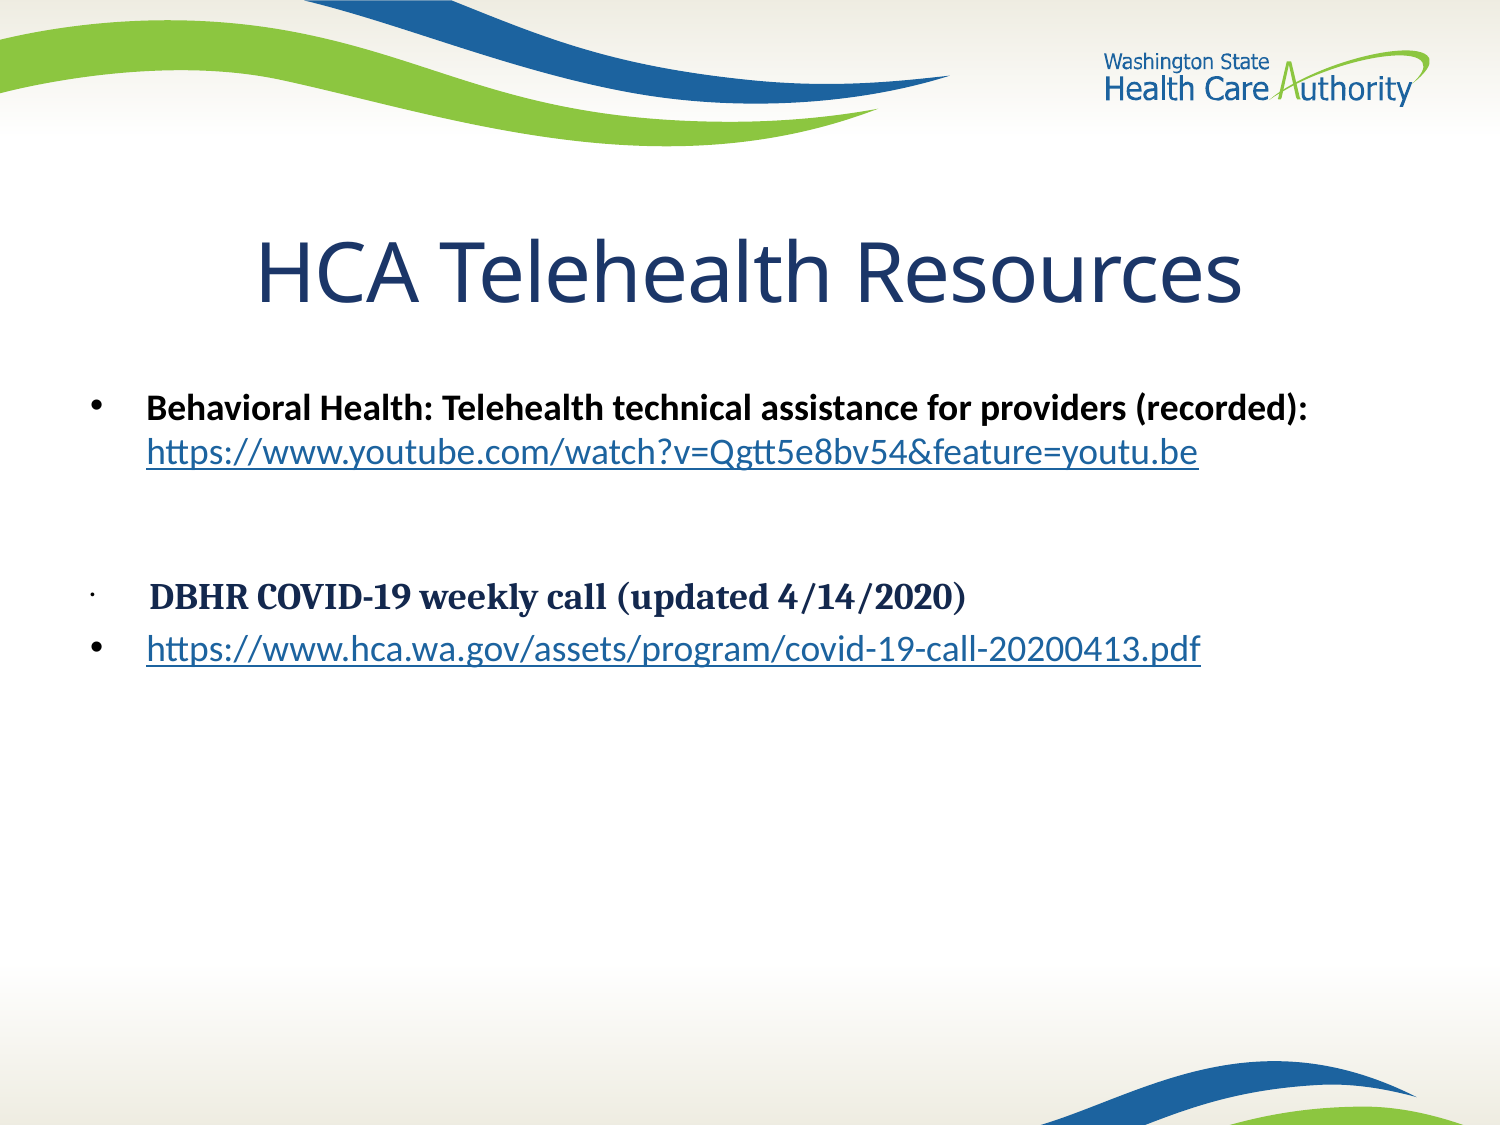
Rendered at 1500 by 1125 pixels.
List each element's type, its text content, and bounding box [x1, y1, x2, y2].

list Behavioral Health: Telehealth technical assistance for providers (recorded): https://www.youtube.com/watch?v=Qgtt5e8bv54&feature=youtu.be DBHR COVID-19 weekly call (updated 4/14/2020) https://www.hca.wa.gov/assets/program/covid-19-call-20200413.pdf [75, 375, 1425, 1000]
title HCA Telehealth Resources [75, 174, 1425, 363]
